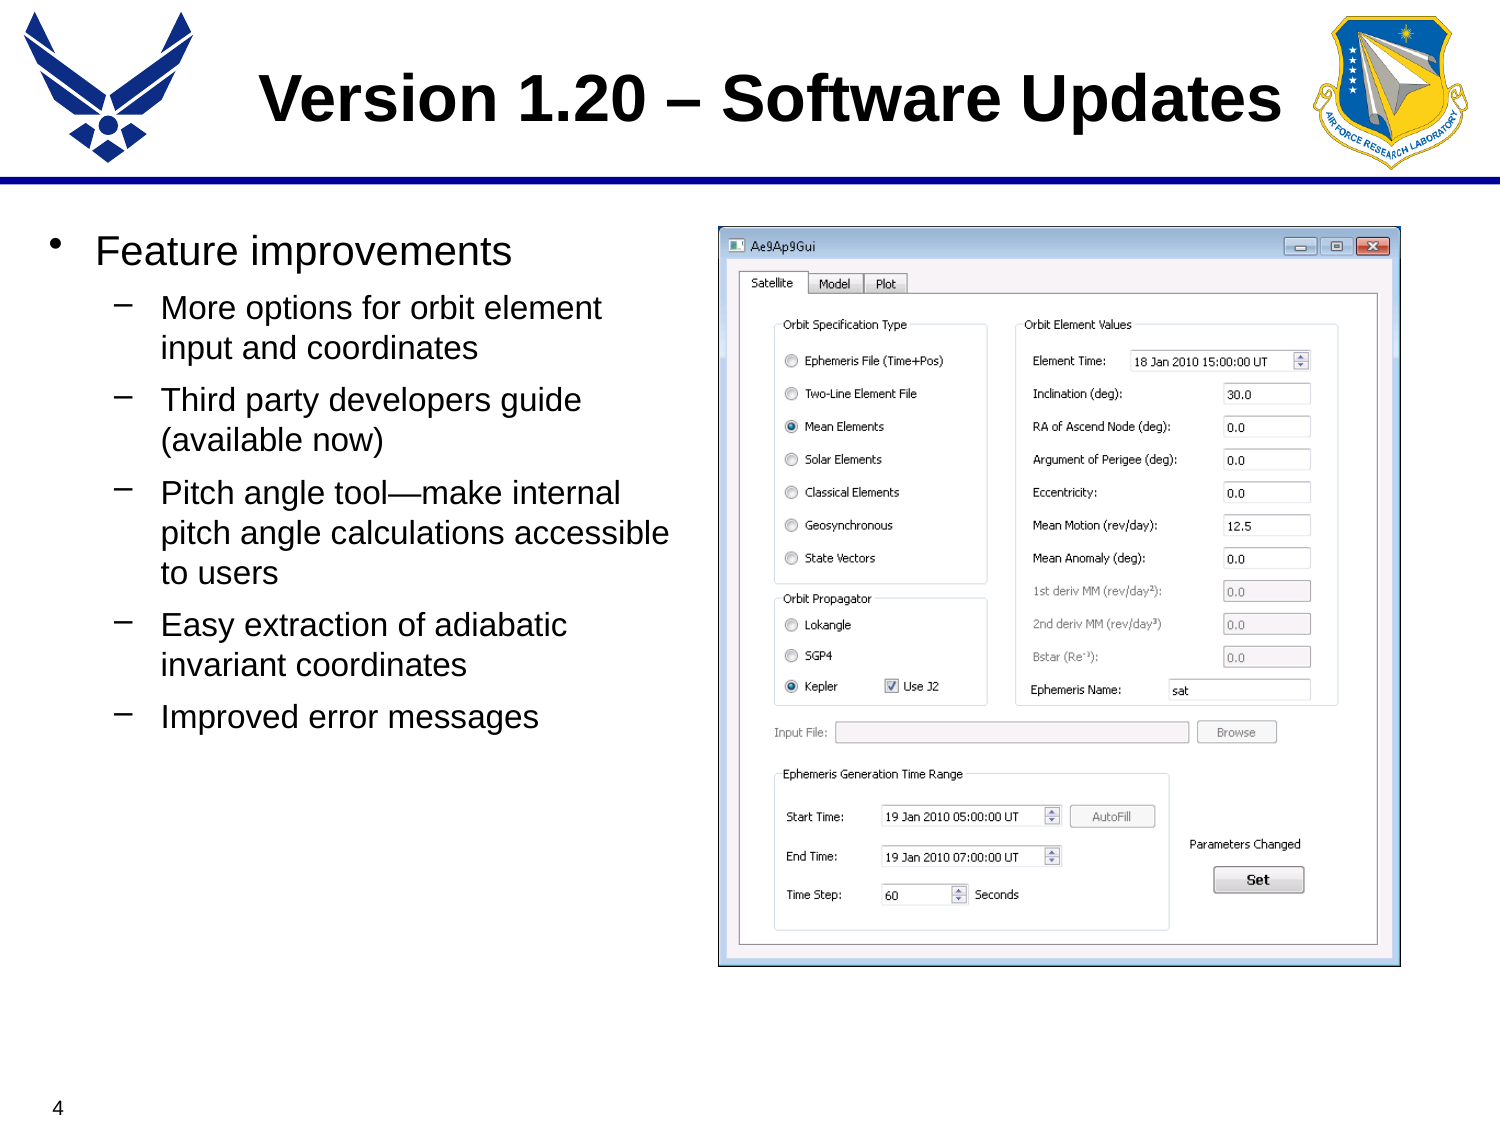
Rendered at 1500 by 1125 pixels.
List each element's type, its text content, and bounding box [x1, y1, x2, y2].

picture [1313, 16, 1468, 170]
list Feature improvements More options for orbit element input and coordinates Third party developers guide (available now) Pitch angle tool—make internal pitch angle calculations accessible to users Easy extraction of adiabatic invariant coordinates Improved error messages [33, 215, 700, 1065]
title Version 1.20 – Software Updates [221, 43, 1323, 146]
picture [718, 226, 1401, 967]
